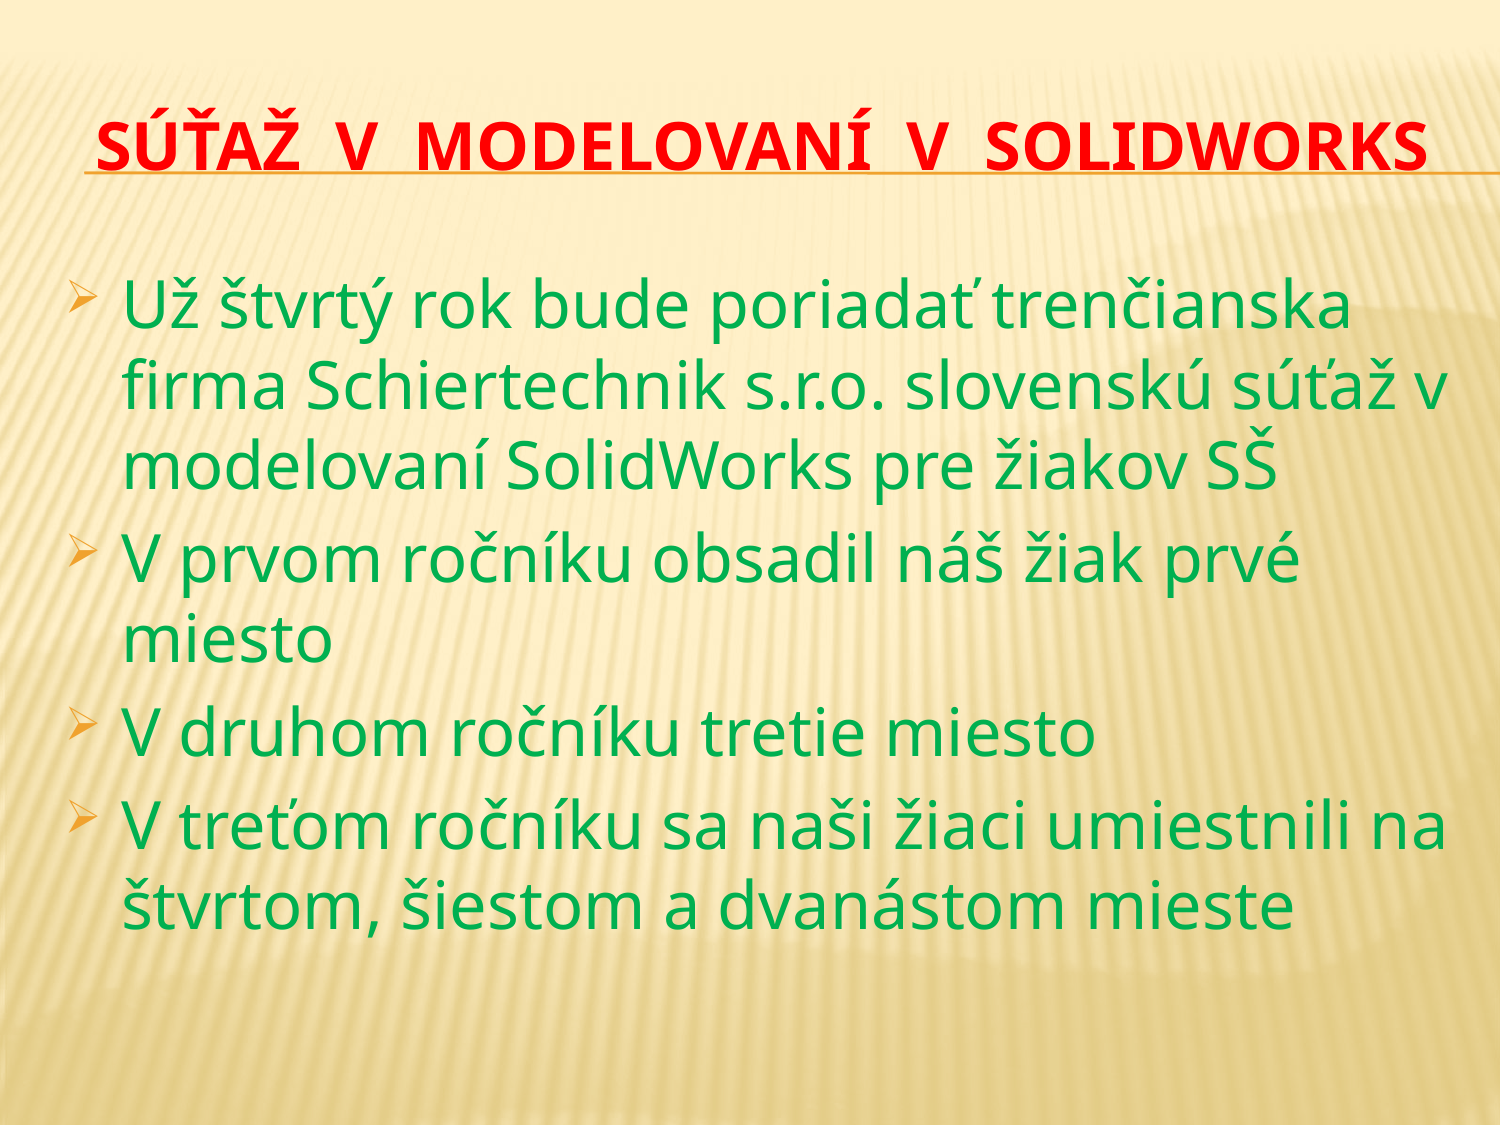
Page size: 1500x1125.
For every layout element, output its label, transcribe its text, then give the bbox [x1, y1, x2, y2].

list Už štvrtý rok bude poriadať trenčianska firma Schiertechnik s.r.o. slovenskú súťaž v modelovaní SolidWorks pre žiakov SŠ V prvom ročníku obsadil náš žiak prvé miesto V druhom ročníku tretie miesto V treťom ročníku sa naši žiaci umiestnili na štvrtom, šiestom a dvanástom mieste [50, 254, 1475, 998]
title Súťaž v modelovaní v SOLIDWORKS [50, 75, 1475, 213]
